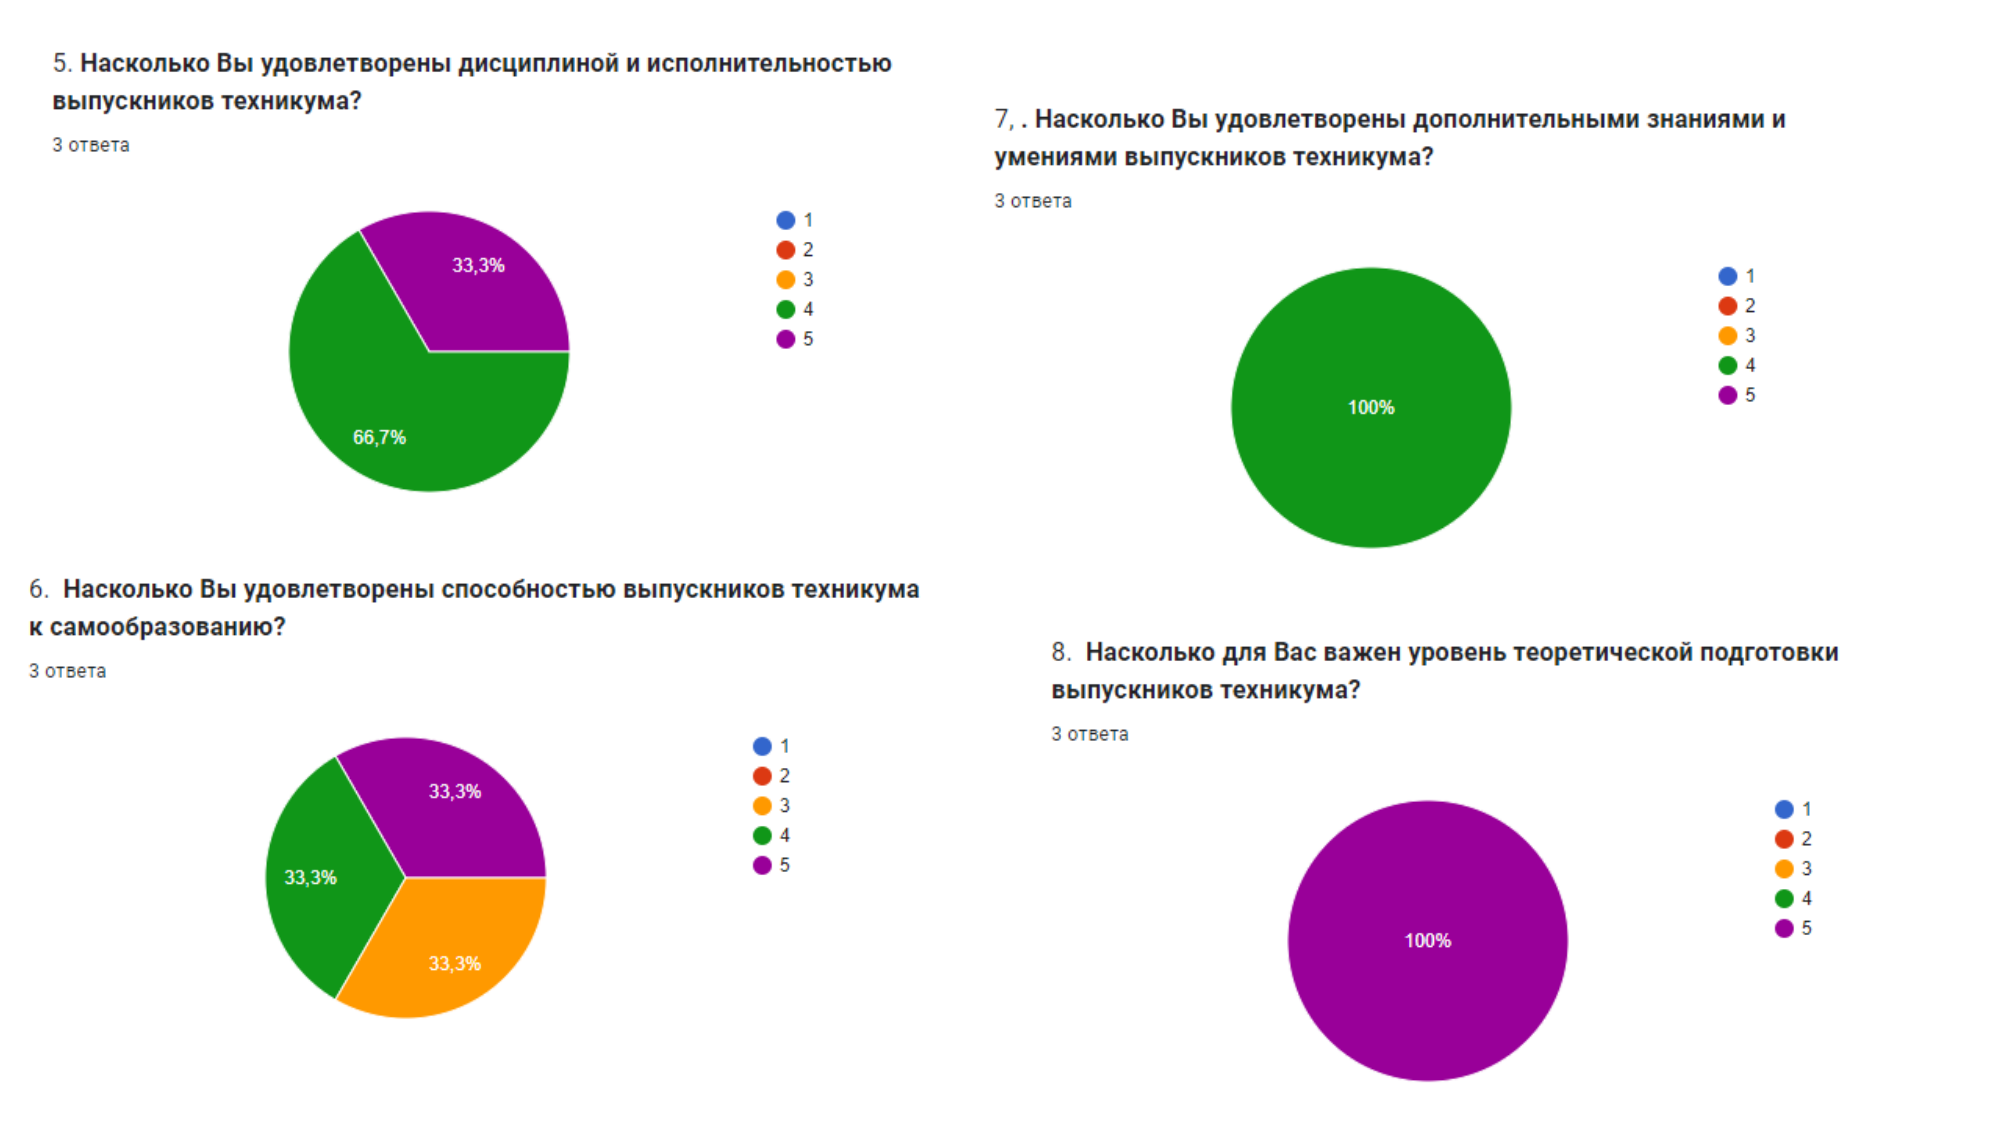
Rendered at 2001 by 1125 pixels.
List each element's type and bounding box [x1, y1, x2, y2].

picture [40, 47, 916, 510]
picture [976, 81, 1808, 563]
picture [15, 562, 941, 1030]
picture [1035, 625, 1855, 1090]
